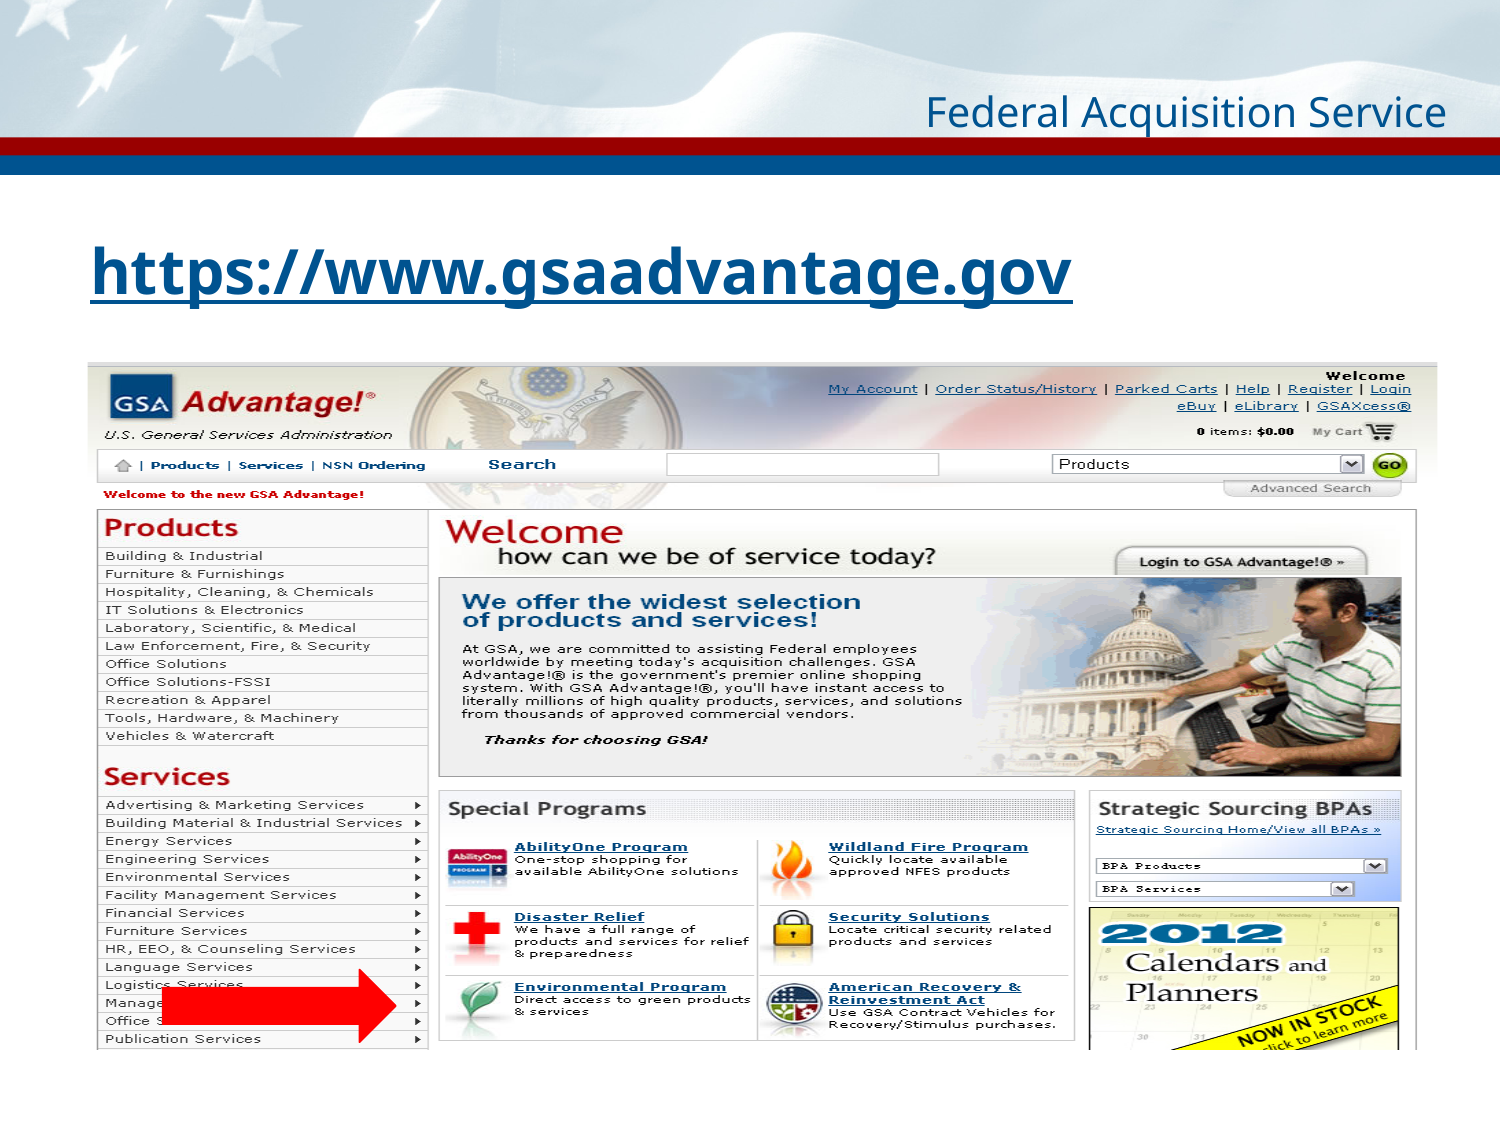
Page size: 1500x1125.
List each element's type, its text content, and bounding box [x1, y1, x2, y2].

picture [0, 0, 1500, 137]
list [87, 362, 1438, 1051]
title https://www.gsaadvantage.gov [74, 224, 1350, 317]
picture [1133, 107, 1145, 124]
